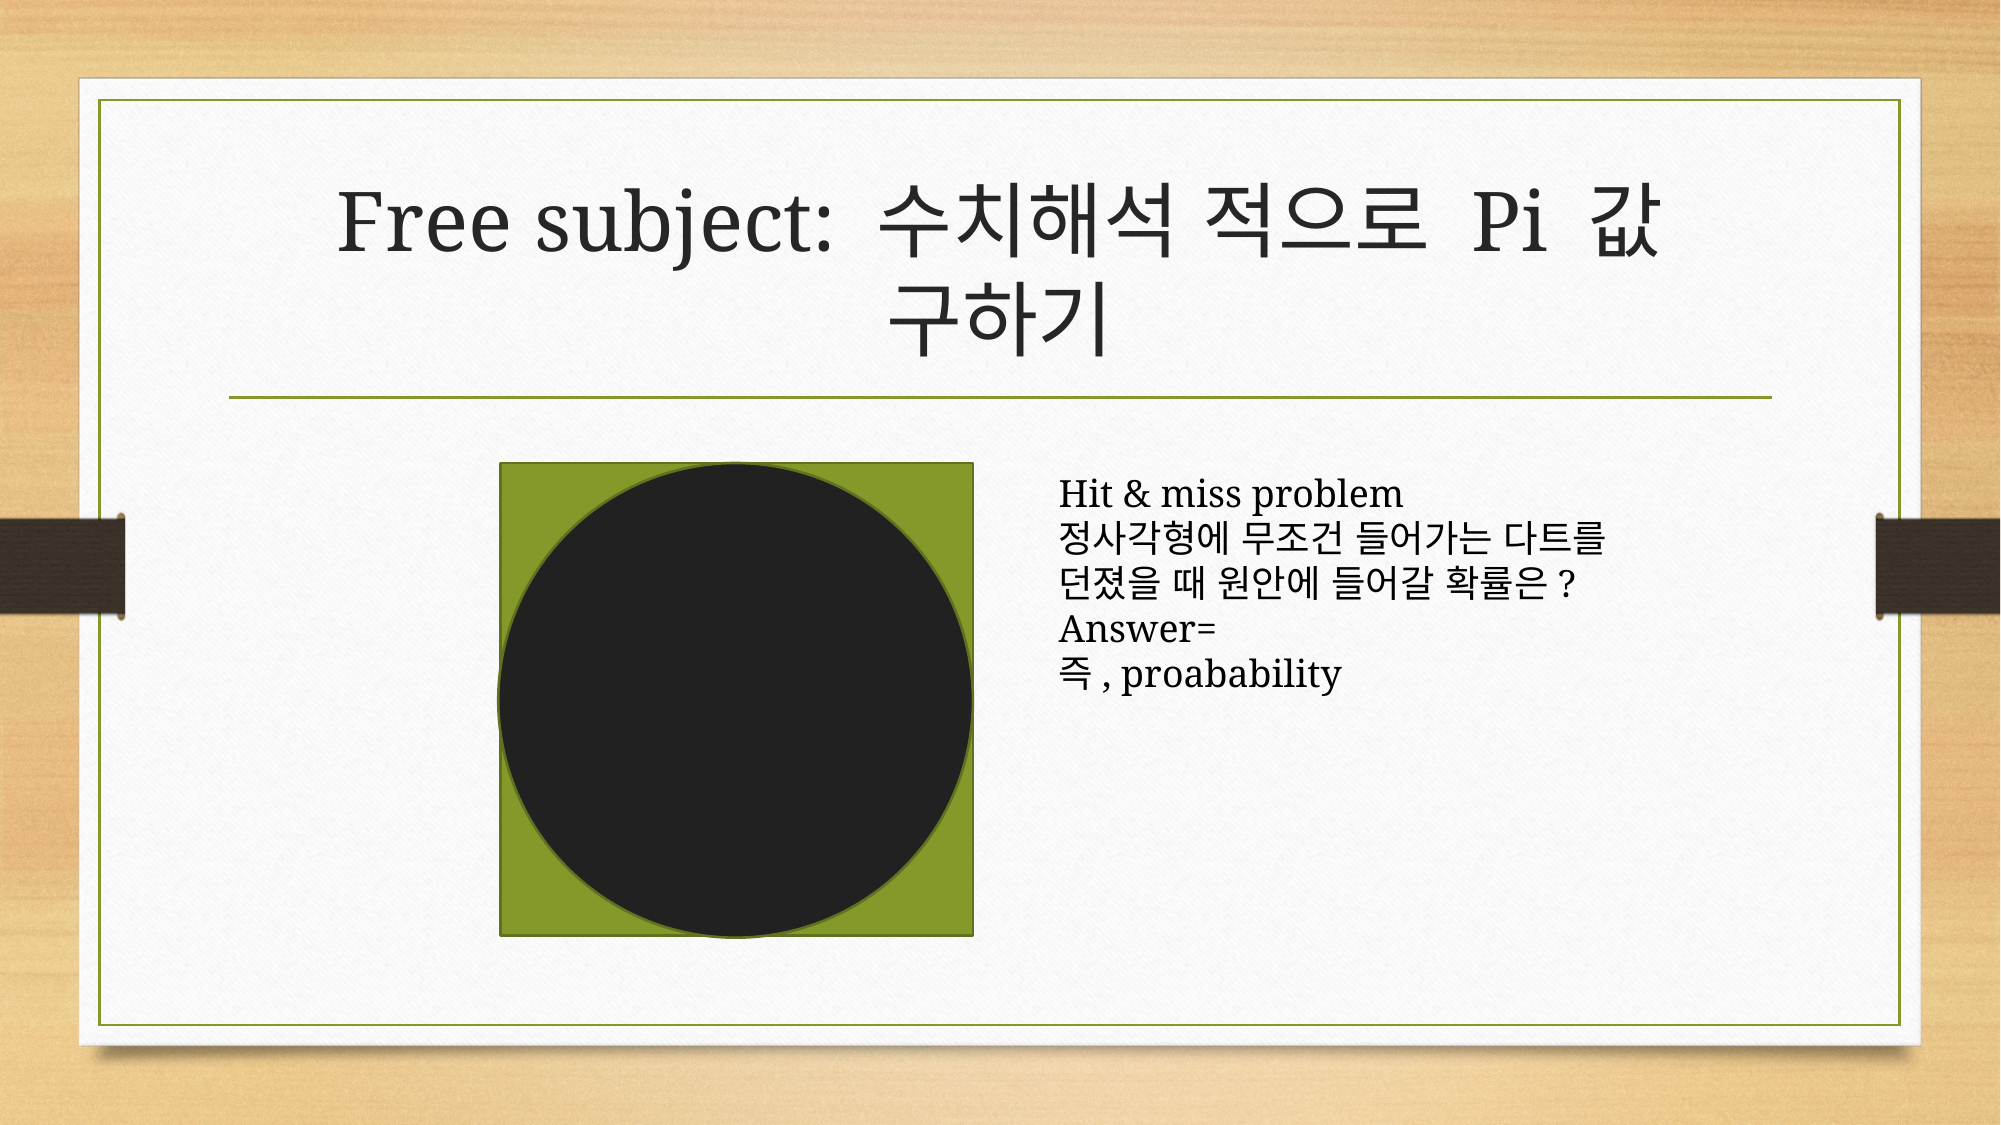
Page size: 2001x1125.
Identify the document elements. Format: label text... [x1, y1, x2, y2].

text_box [761, 462, 974, 676]
text_box [499, 739, 698, 937]
text_box [774, 725, 974, 937]
text_box [499, 462, 710, 662]
title Free subject: 수치해석 적으로 Pi 값 구하기 [212, 161, 1788, 375]
text_box [496, 461, 975, 939]
picture [0, 0, 2001, 1125]
